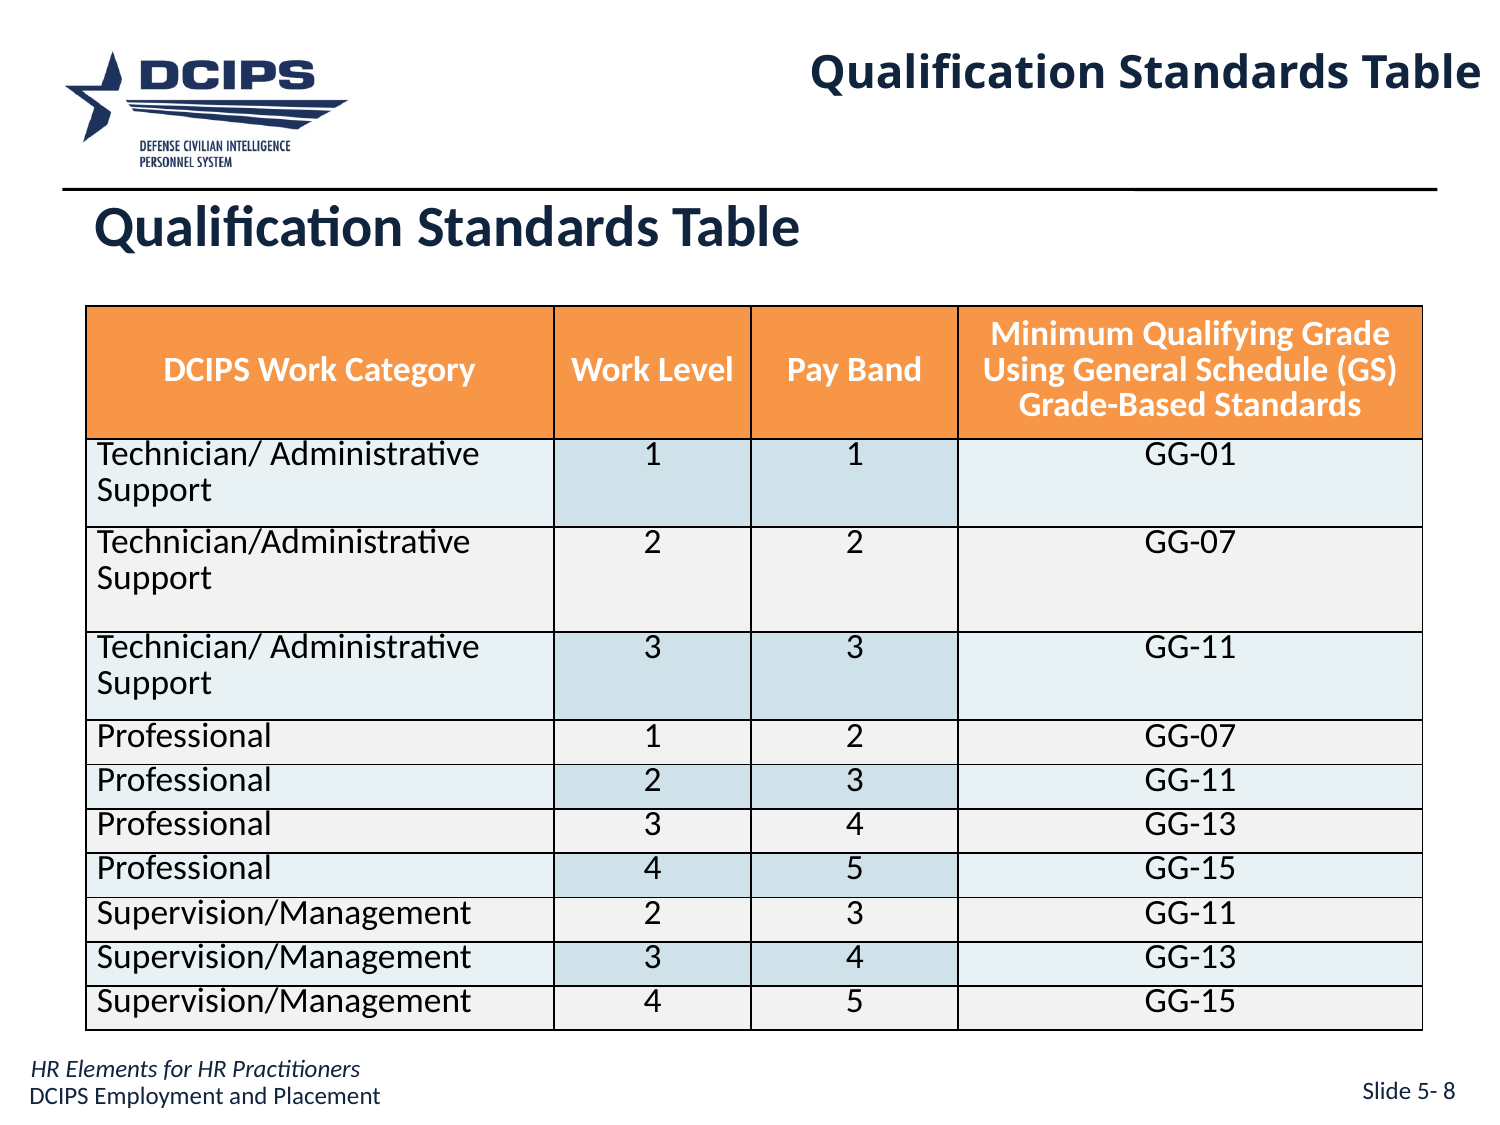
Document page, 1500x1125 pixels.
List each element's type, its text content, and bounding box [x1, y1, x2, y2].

table_header Minimum Qualifying Grade Using General Schedule (GS) Grade-Based Standards [959, 307, 1422, 438]
table_cell 3 [752, 633, 957, 719]
text_box Qualification Standards Table [675, 35, 1497, 106]
table_cell Technician/ Administrative Support [87, 633, 553, 719]
table_cell 5 [752, 987, 957, 1029]
table_cell 3 [752, 765, 957, 808]
list Qualification Standards Table [79, 161, 927, 267]
table_cell Supervision/Management [87, 898, 553, 941]
table_cell 2 [555, 528, 750, 631]
table_cell 2 [752, 528, 957, 631]
table_cell 4 [752, 810, 957, 852]
table_cell GG-13 [959, 943, 1422, 985]
table_cell 1 [752, 440, 957, 526]
table_cell Supervision/Management [87, 987, 553, 1029]
table_cell Professional [87, 810, 553, 852]
table_cell 3 [555, 633, 750, 719]
table_cell GG-11 [959, 898, 1422, 941]
picture [37, 37, 388, 184]
table_cell GG-15 [959, 854, 1422, 897]
text_box DCIPS Employment and Placement [14, 1071, 419, 1117]
table_cell 1 [555, 721, 750, 764]
table_cell 4 [555, 854, 750, 897]
table_cell 3 [752, 898, 957, 941]
table_cell GG-11 [959, 633, 1422, 719]
table_cell 3 [555, 810, 750, 852]
table_cell 3 [555, 943, 750, 985]
table_cell 5 [752, 854, 957, 897]
table_cell Professional [87, 854, 553, 897]
table_cell 1 [555, 440, 750, 526]
table_cell Professional [87, 765, 553, 808]
table_cell Technician/Administrative Support [87, 528, 553, 631]
table_cell GG-11 [959, 765, 1422, 808]
table_cell Technician/ Administrative Support [87, 440, 553, 526]
table_cell 4 [752, 943, 957, 985]
table_header Work Level [555, 307, 750, 438]
table_header DCIPS Work Category [87, 307, 553, 438]
table_cell GG-01 [959, 440, 1422, 526]
table_header Pay Band [752, 307, 957, 438]
table_cell GG-13 [959, 810, 1422, 852]
table_cell GG-07 [959, 528, 1422, 631]
table_cell GG-15 [959, 987, 1422, 1029]
table_cell 2 [752, 721, 957, 764]
table_cell Professional [87, 721, 553, 764]
text_box Slide 5- 8 [1347, 1067, 1497, 1113]
table_cell 2 [555, 765, 750, 808]
table_cell Supervision/Management [87, 943, 553, 985]
table_cell 4 [555, 987, 750, 1029]
table_cell GG-07 [959, 721, 1422, 764]
table_cell 2 [555, 898, 750, 941]
